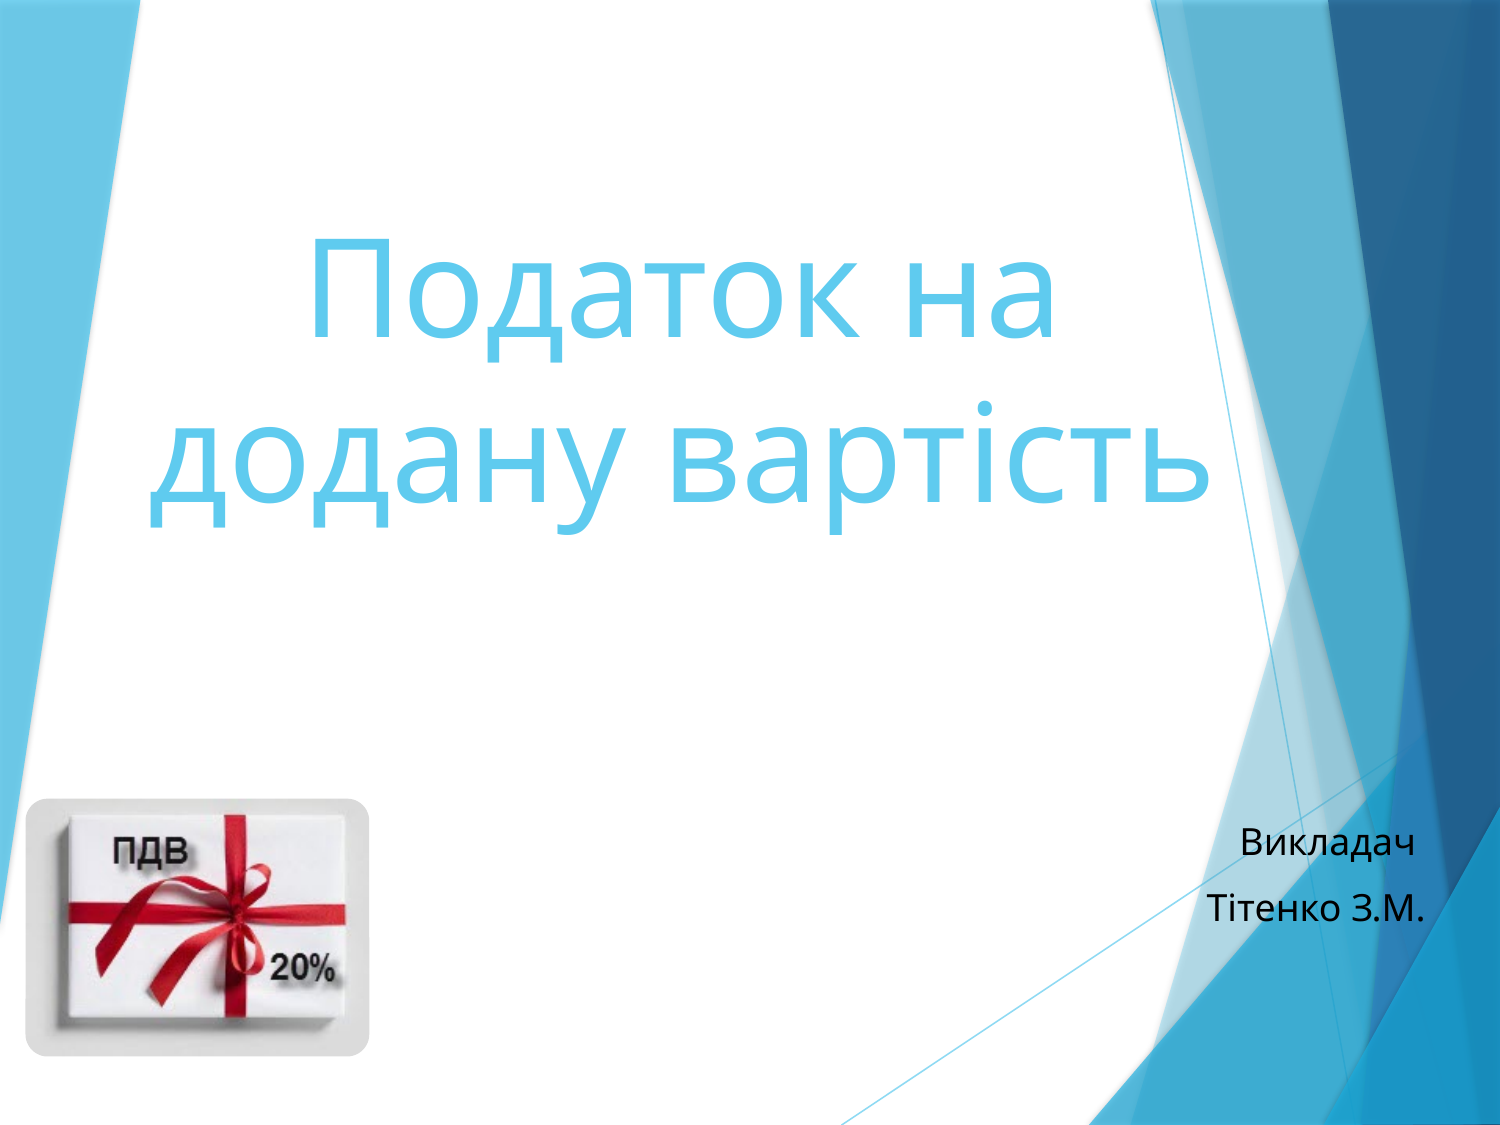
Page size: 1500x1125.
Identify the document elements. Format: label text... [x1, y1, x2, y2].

picture [24, 798, 370, 1057]
title Податок на додану вартість [53, 137, 1314, 538]
subtitle Викладач Тітенко З.М. [620, 810, 1441, 1094]
